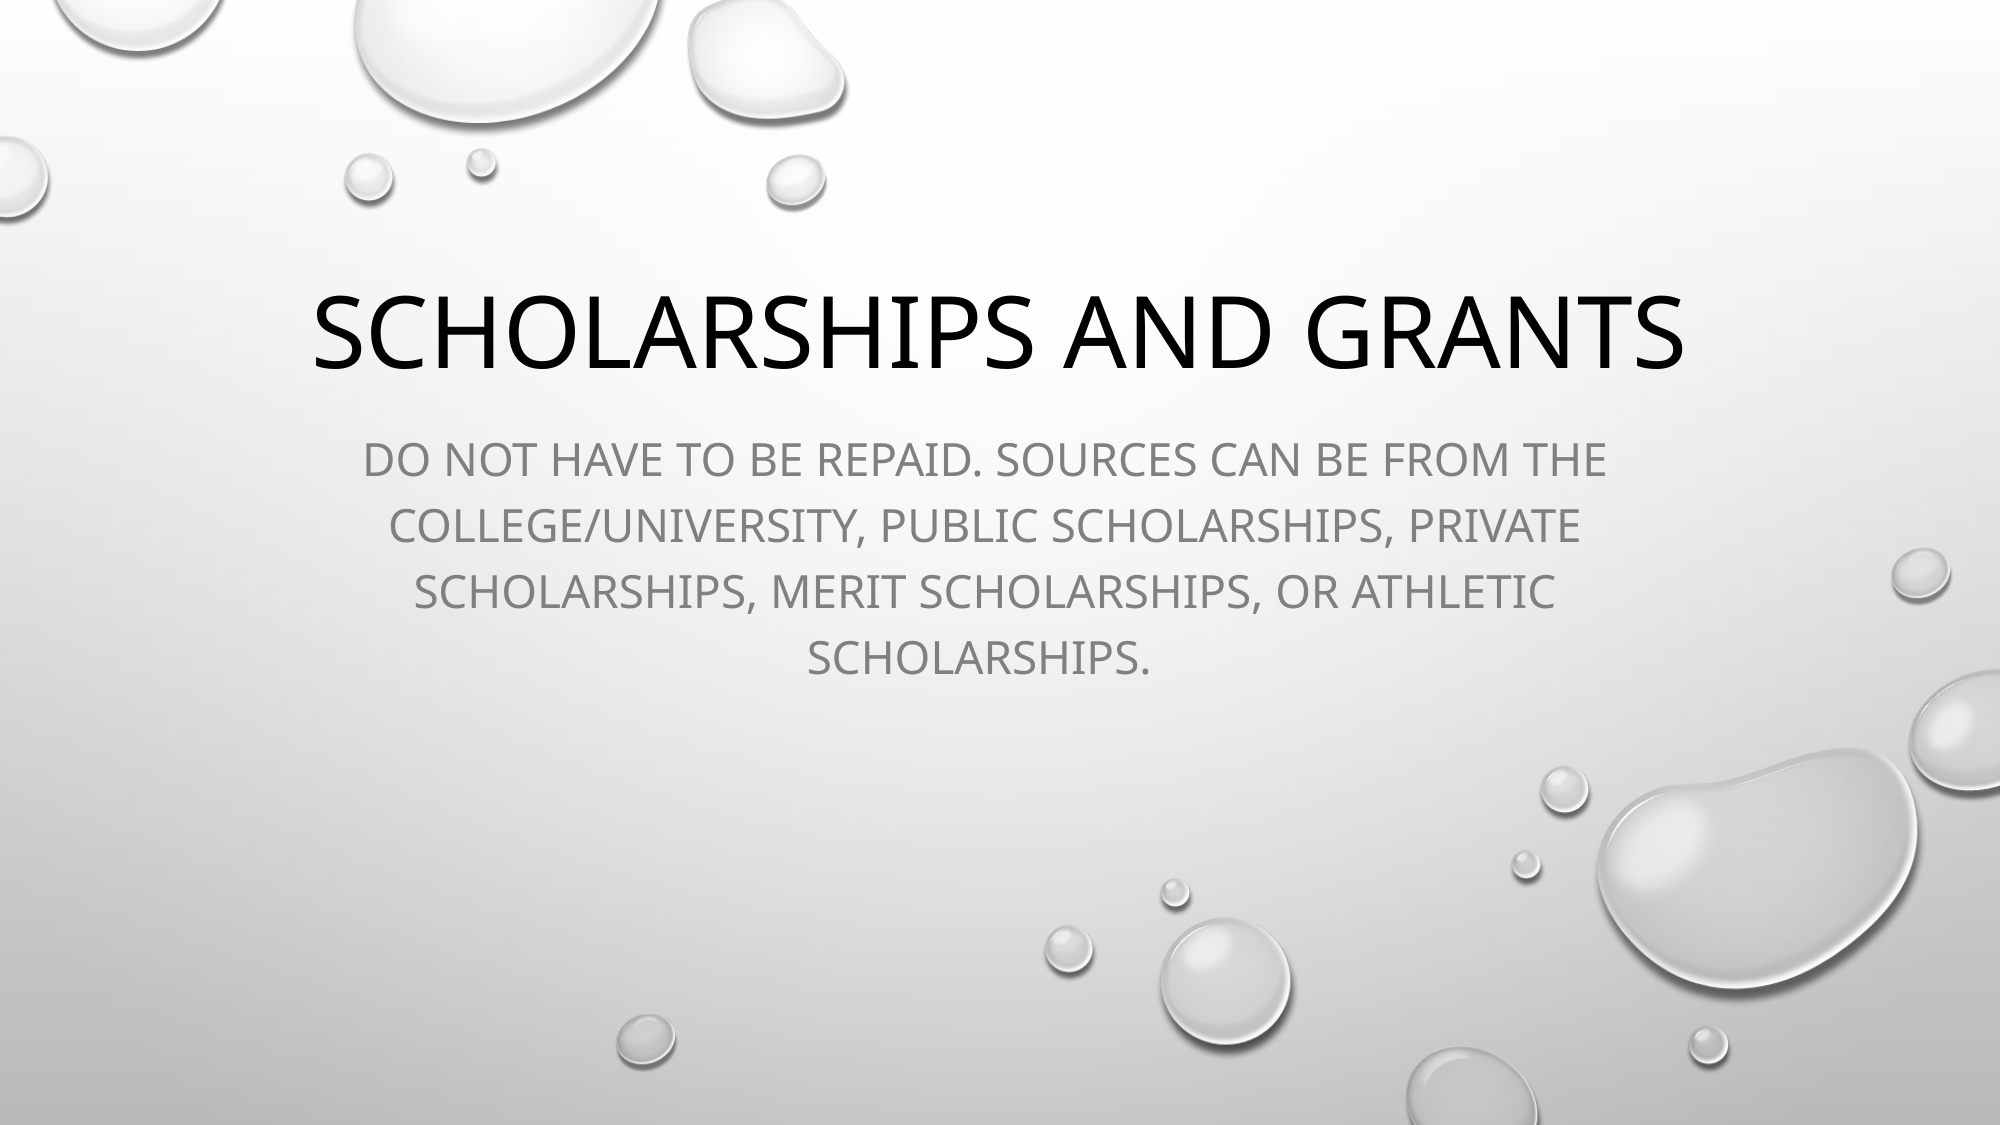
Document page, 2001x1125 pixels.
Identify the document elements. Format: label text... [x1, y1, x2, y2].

title Scholarships and Grants [287, 213, 1713, 398]
picture [0, 0, 2000, 1125]
subtitle Do not have to be repaid. Sources can be from the college/university, public scholarships, private scholarships, merit scholarships, or athletic scholarships. [272, 412, 1699, 665]
